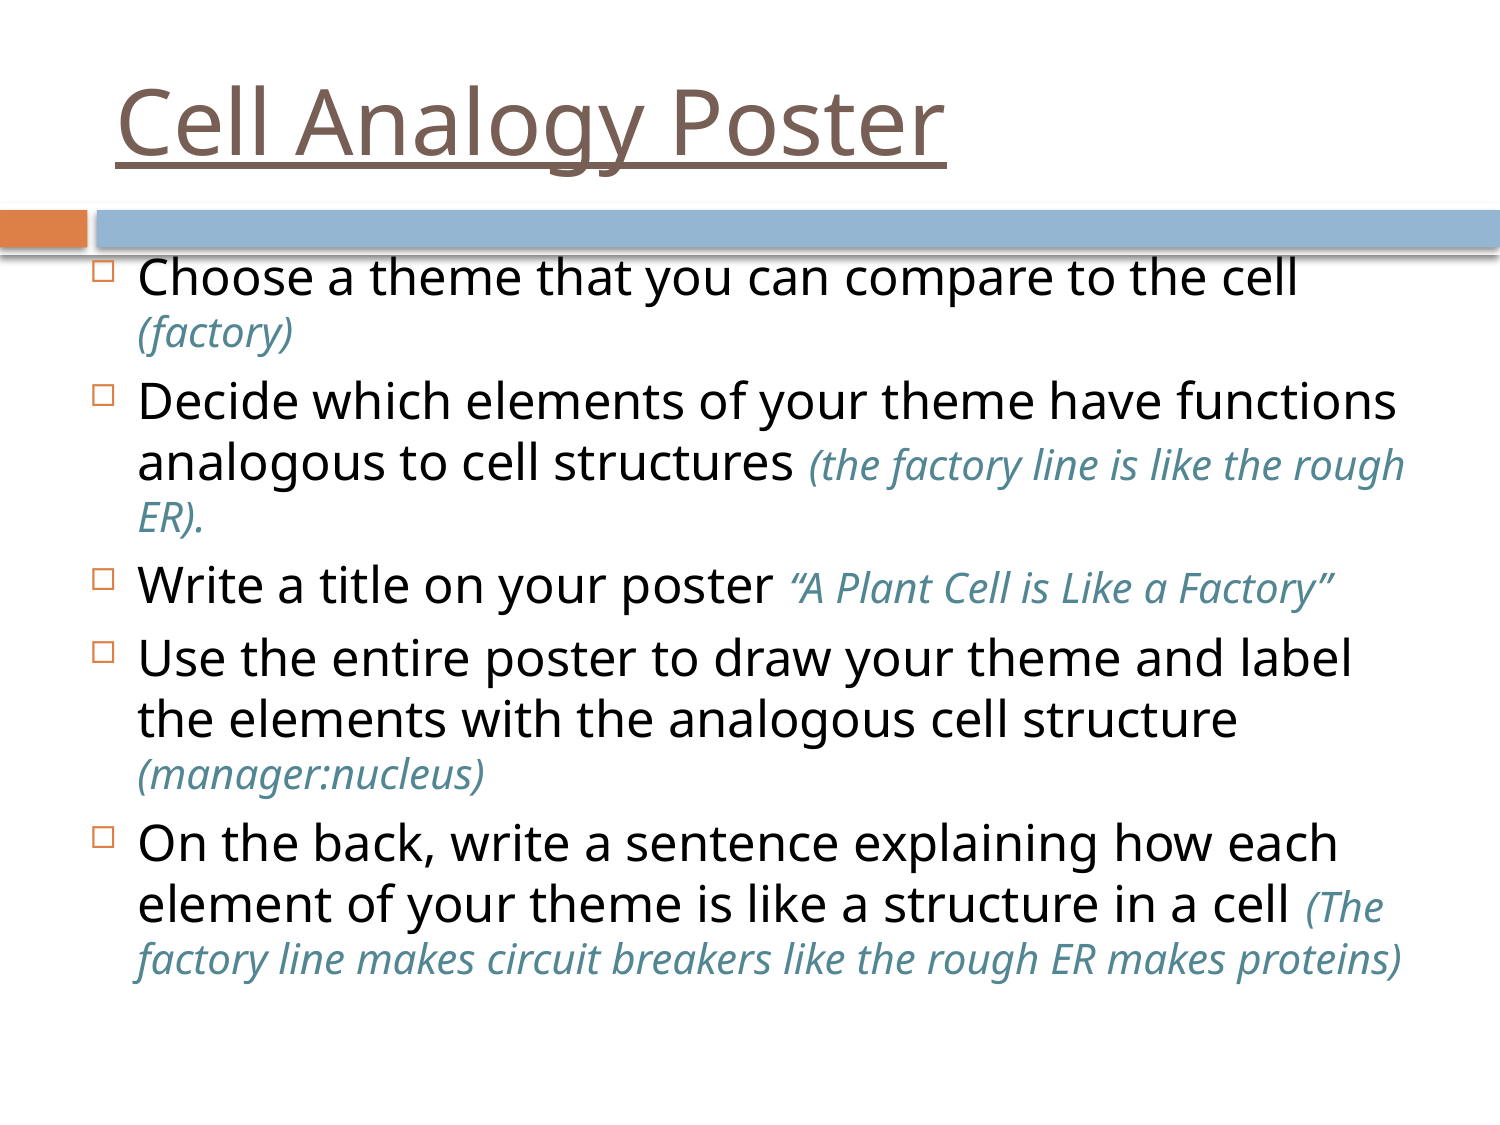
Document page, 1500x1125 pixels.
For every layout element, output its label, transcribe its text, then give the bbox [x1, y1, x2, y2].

title Cell Analogy Poster [100, 37, 1438, 200]
list Choose a theme that you can compare to the cell (factory) Decide which elements of your theme have functions analogous to cell structures (the factory line is like the rough ER). Write a title on your poster “A Plant Cell is Like a Factory” Use the entire poster to draw your theme and label the elements with the analogous cell structure (manager:nucleus) On the back, write a sentence explaining how each element of your theme is like a structure in a cell (The factory line makes circuit breakers like the rough ER makes proteins) [75, 237, 1425, 1038]
